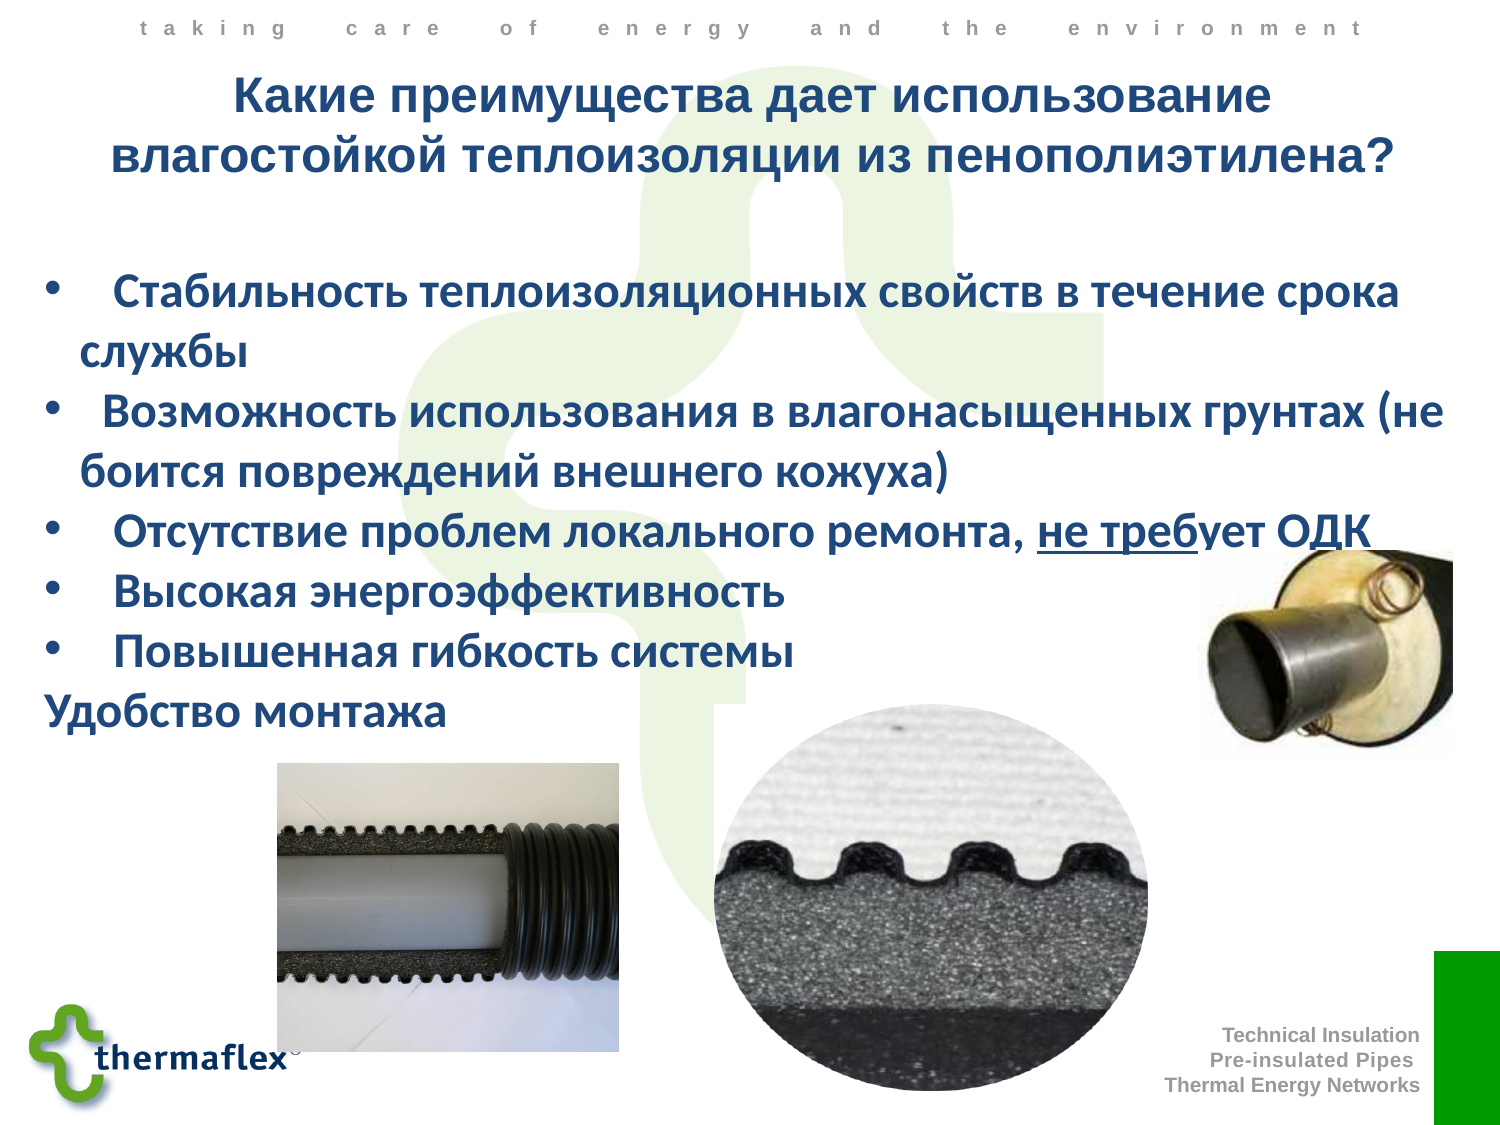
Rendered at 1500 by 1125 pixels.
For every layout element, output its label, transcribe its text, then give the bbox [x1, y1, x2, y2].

picture [1198, 550, 1453, 757]
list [277, 763, 619, 1052]
text_box Стабильность теплоизоляционных свойств в течение срока службы Возможность использования в влагонасыщенных грунтах (не боится повреждений внешнего кожуха) Отсутствие проблем локального ремонта, не требует ОДК Высокая энергоэффективность Повышенная гибкость системы Удобство монтажа [29, 207, 1471, 846]
picture [714, 703, 1149, 1092]
picture [23, 998, 301, 1118]
text_box Какие преимущества дает использование влагостойкой теплоизоляции из пенополиэтилена? [53, 54, 1454, 190]
